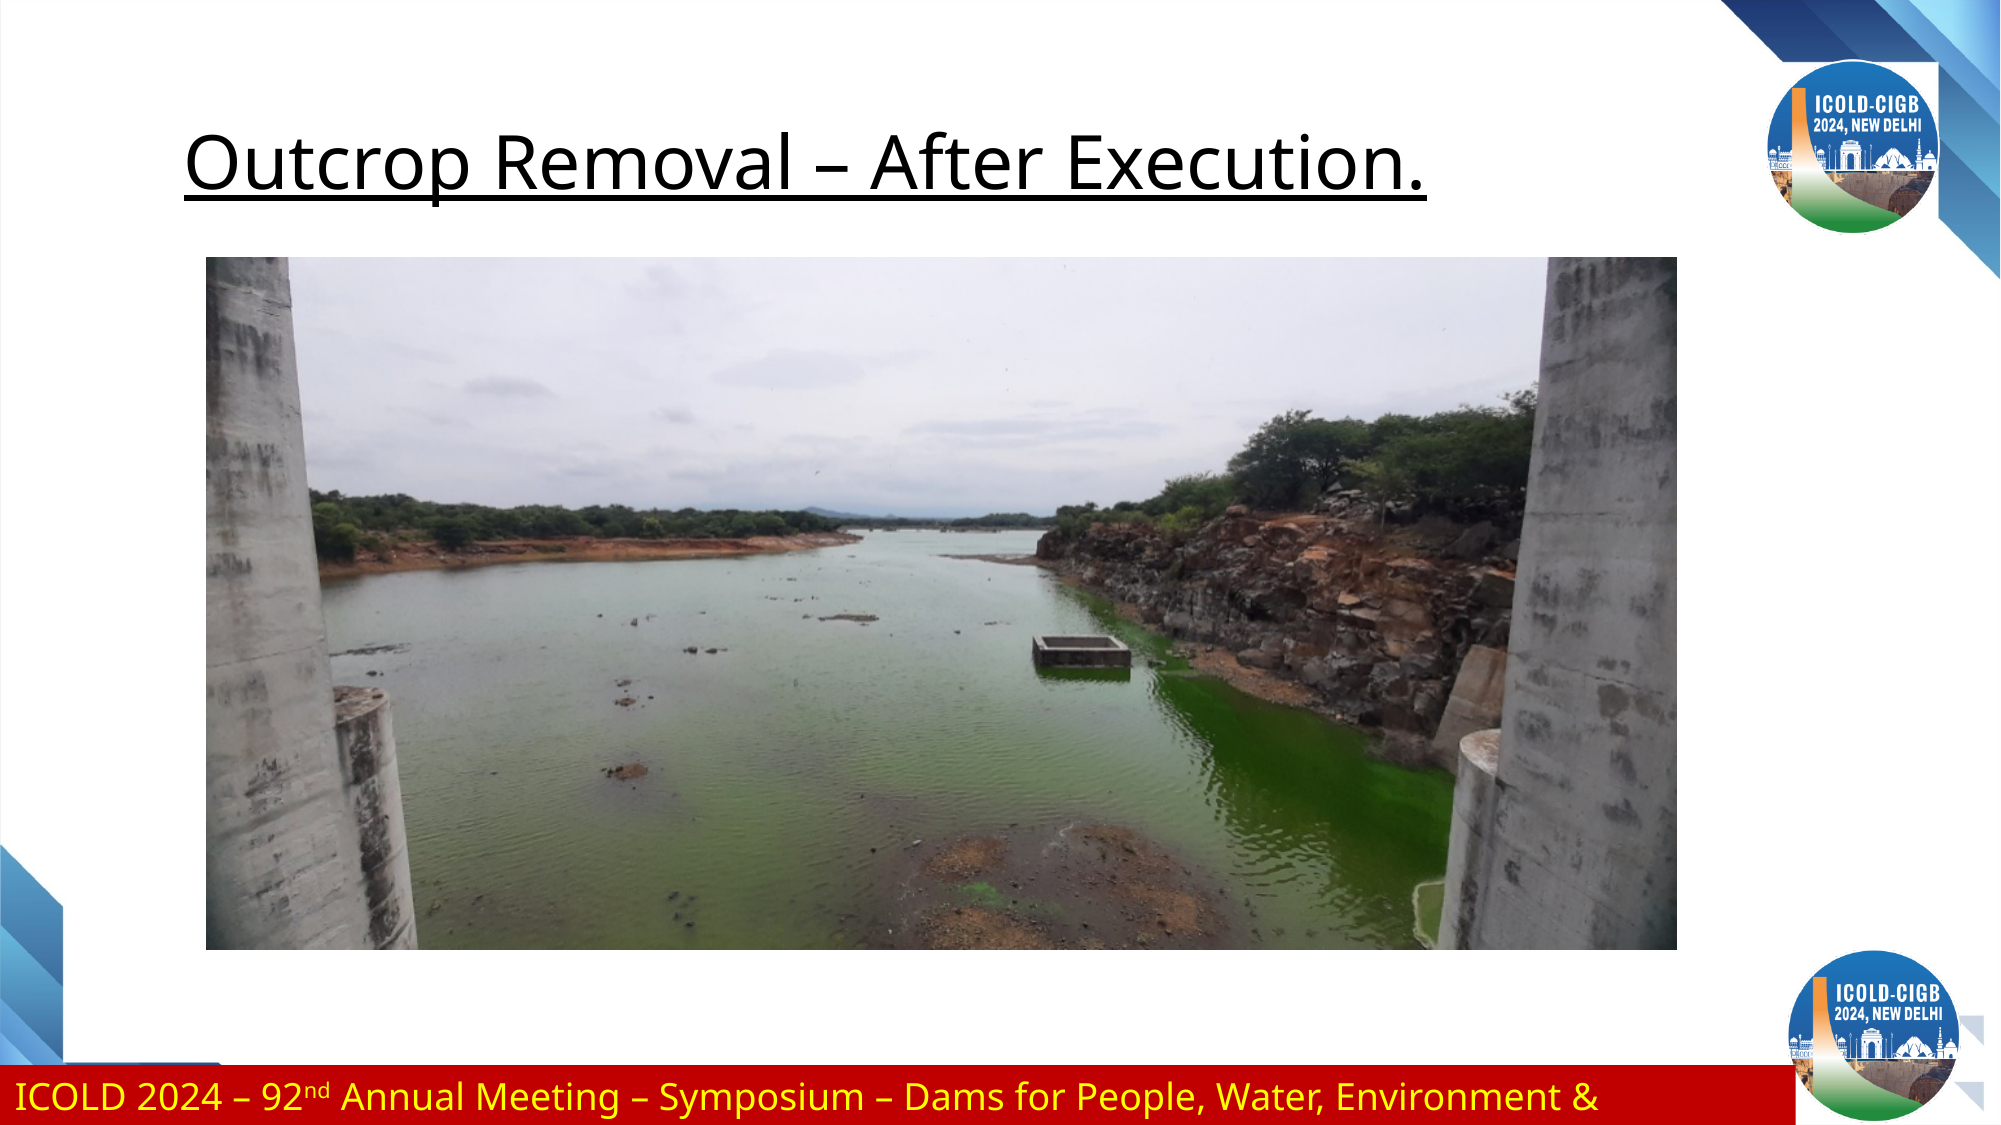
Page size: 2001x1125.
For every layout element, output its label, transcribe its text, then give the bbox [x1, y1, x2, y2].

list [206, 257, 1678, 951]
picture [0, 0, 2001, 1125]
title Outcrop Removal – After Execution. [168, 56, 1794, 275]
